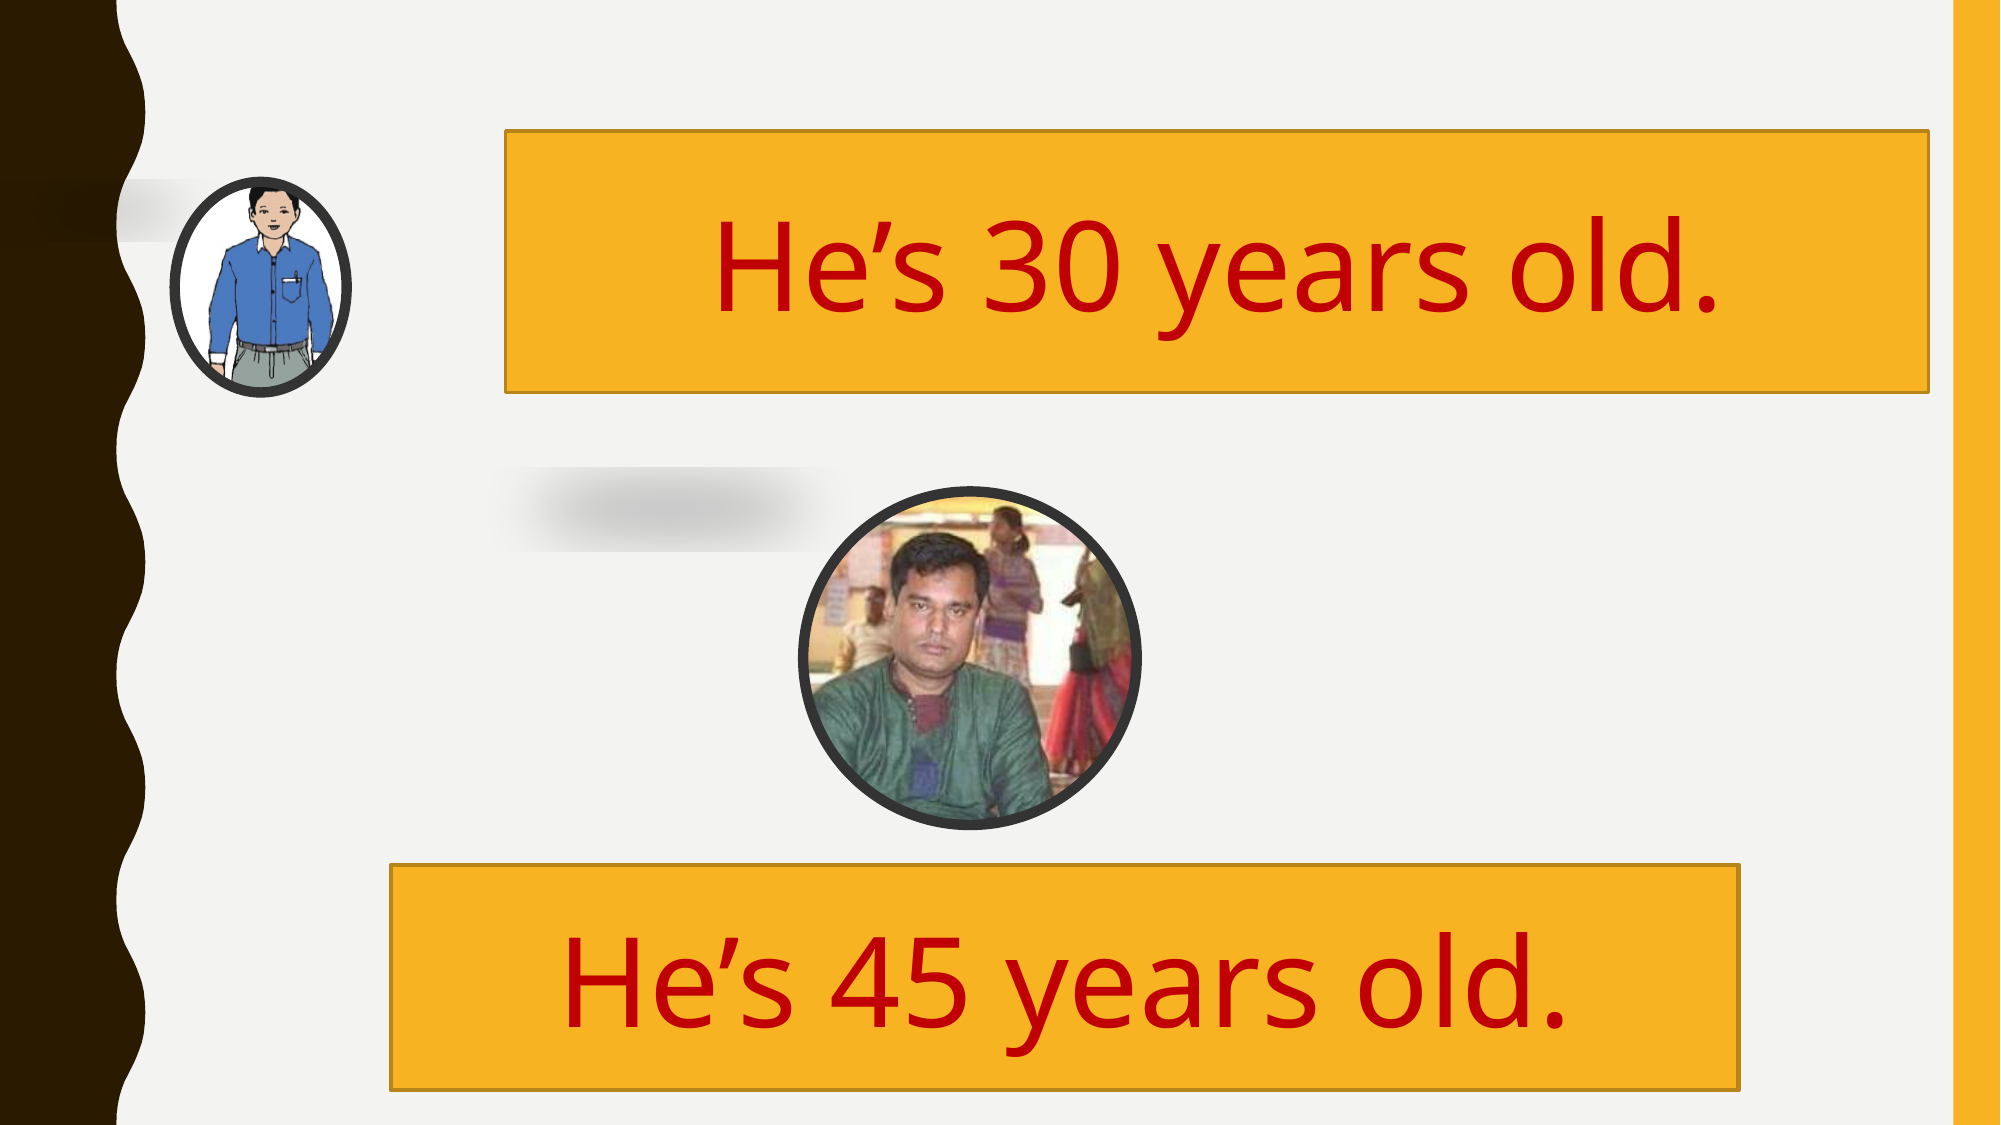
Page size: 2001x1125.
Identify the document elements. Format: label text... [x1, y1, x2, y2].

text_box He’s 30 years old. [505, 130, 1929, 393]
picture [803, 491, 1137, 825]
picture [174, 181, 347, 393]
text_box He’s 45 years old. [390, 864, 1740, 1091]
